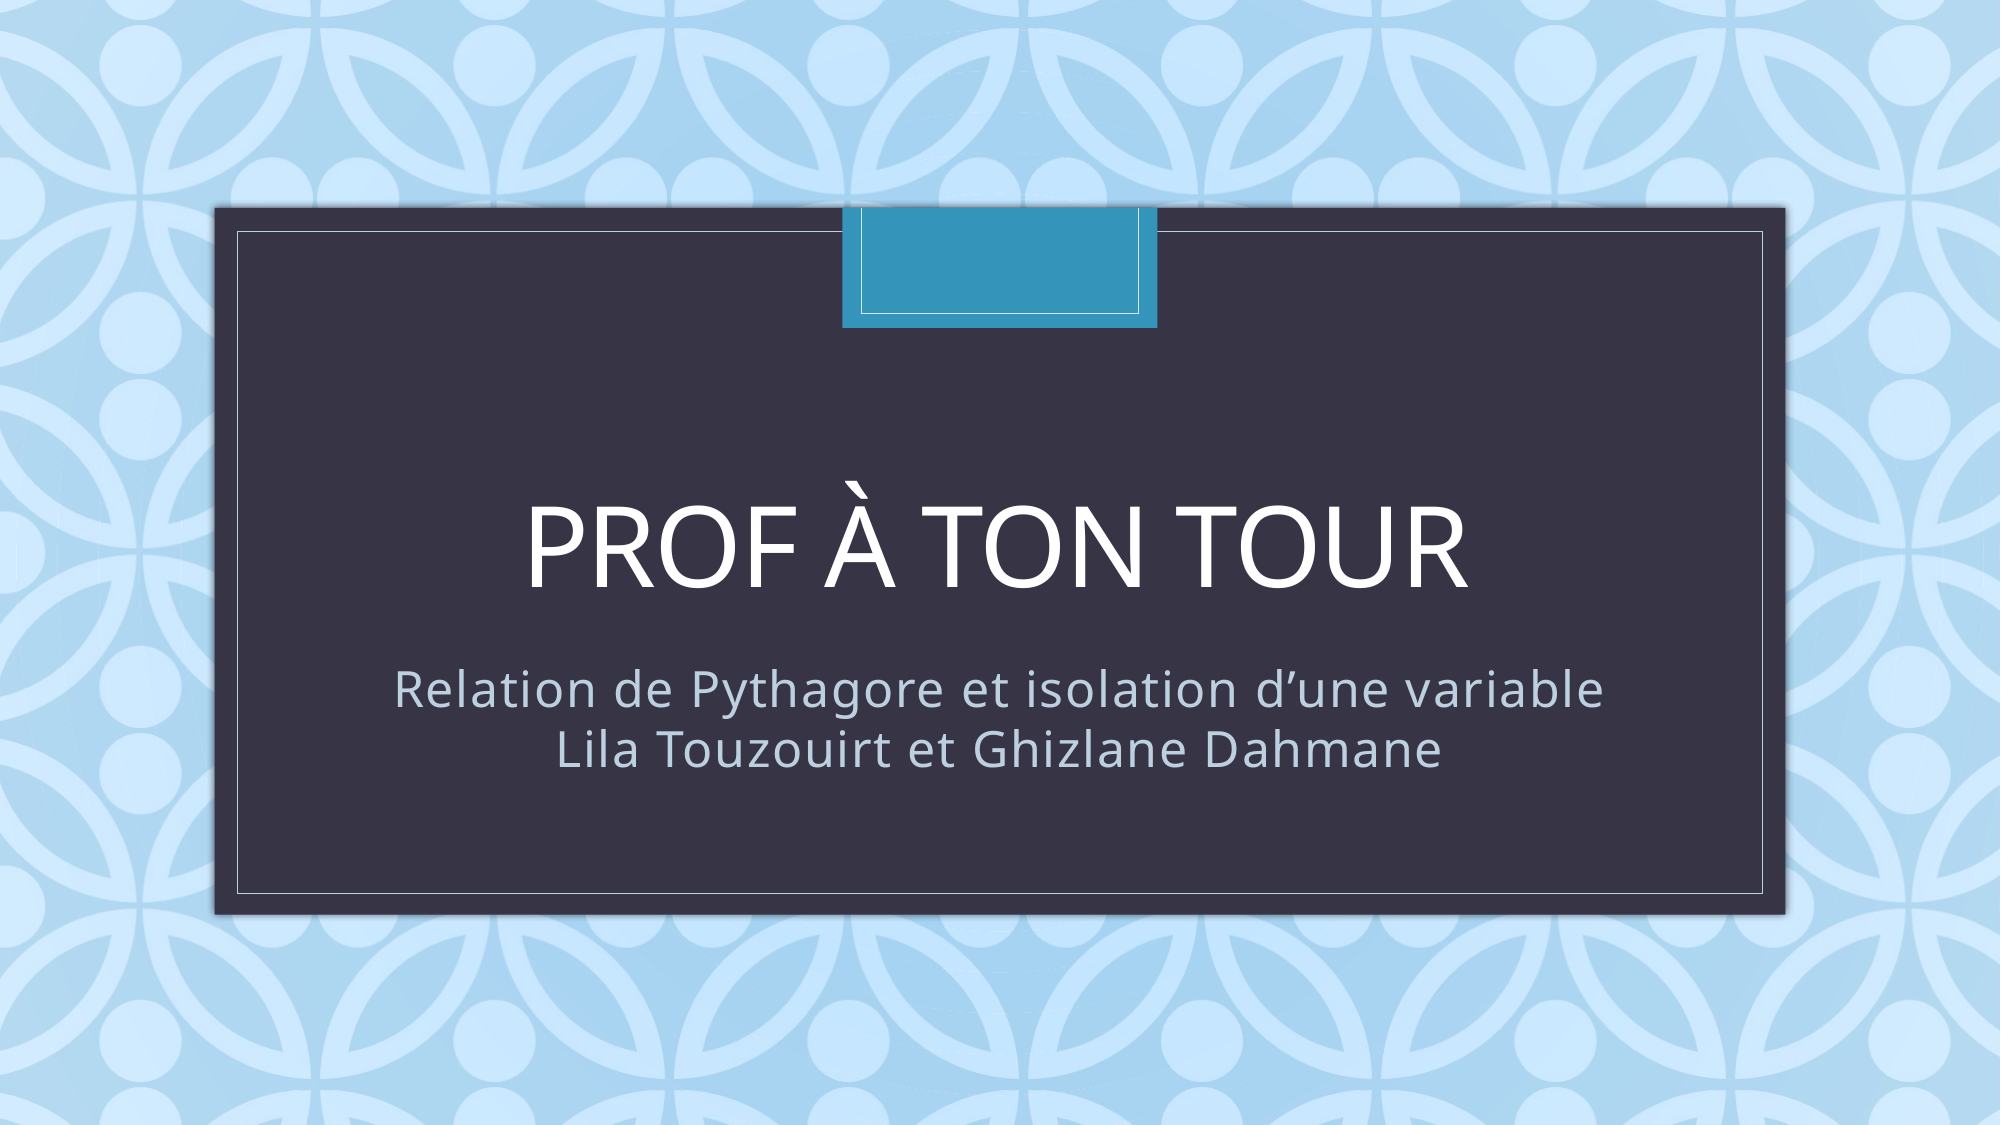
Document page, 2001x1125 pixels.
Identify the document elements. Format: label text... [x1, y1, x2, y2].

title Prof à ton tour [247, 343, 1744, 765]
subtitle Relation de Pythagore et isolation d’une variable Lila Touzouirt et Ghizlane Dahmane [255, 649, 1744, 725]
